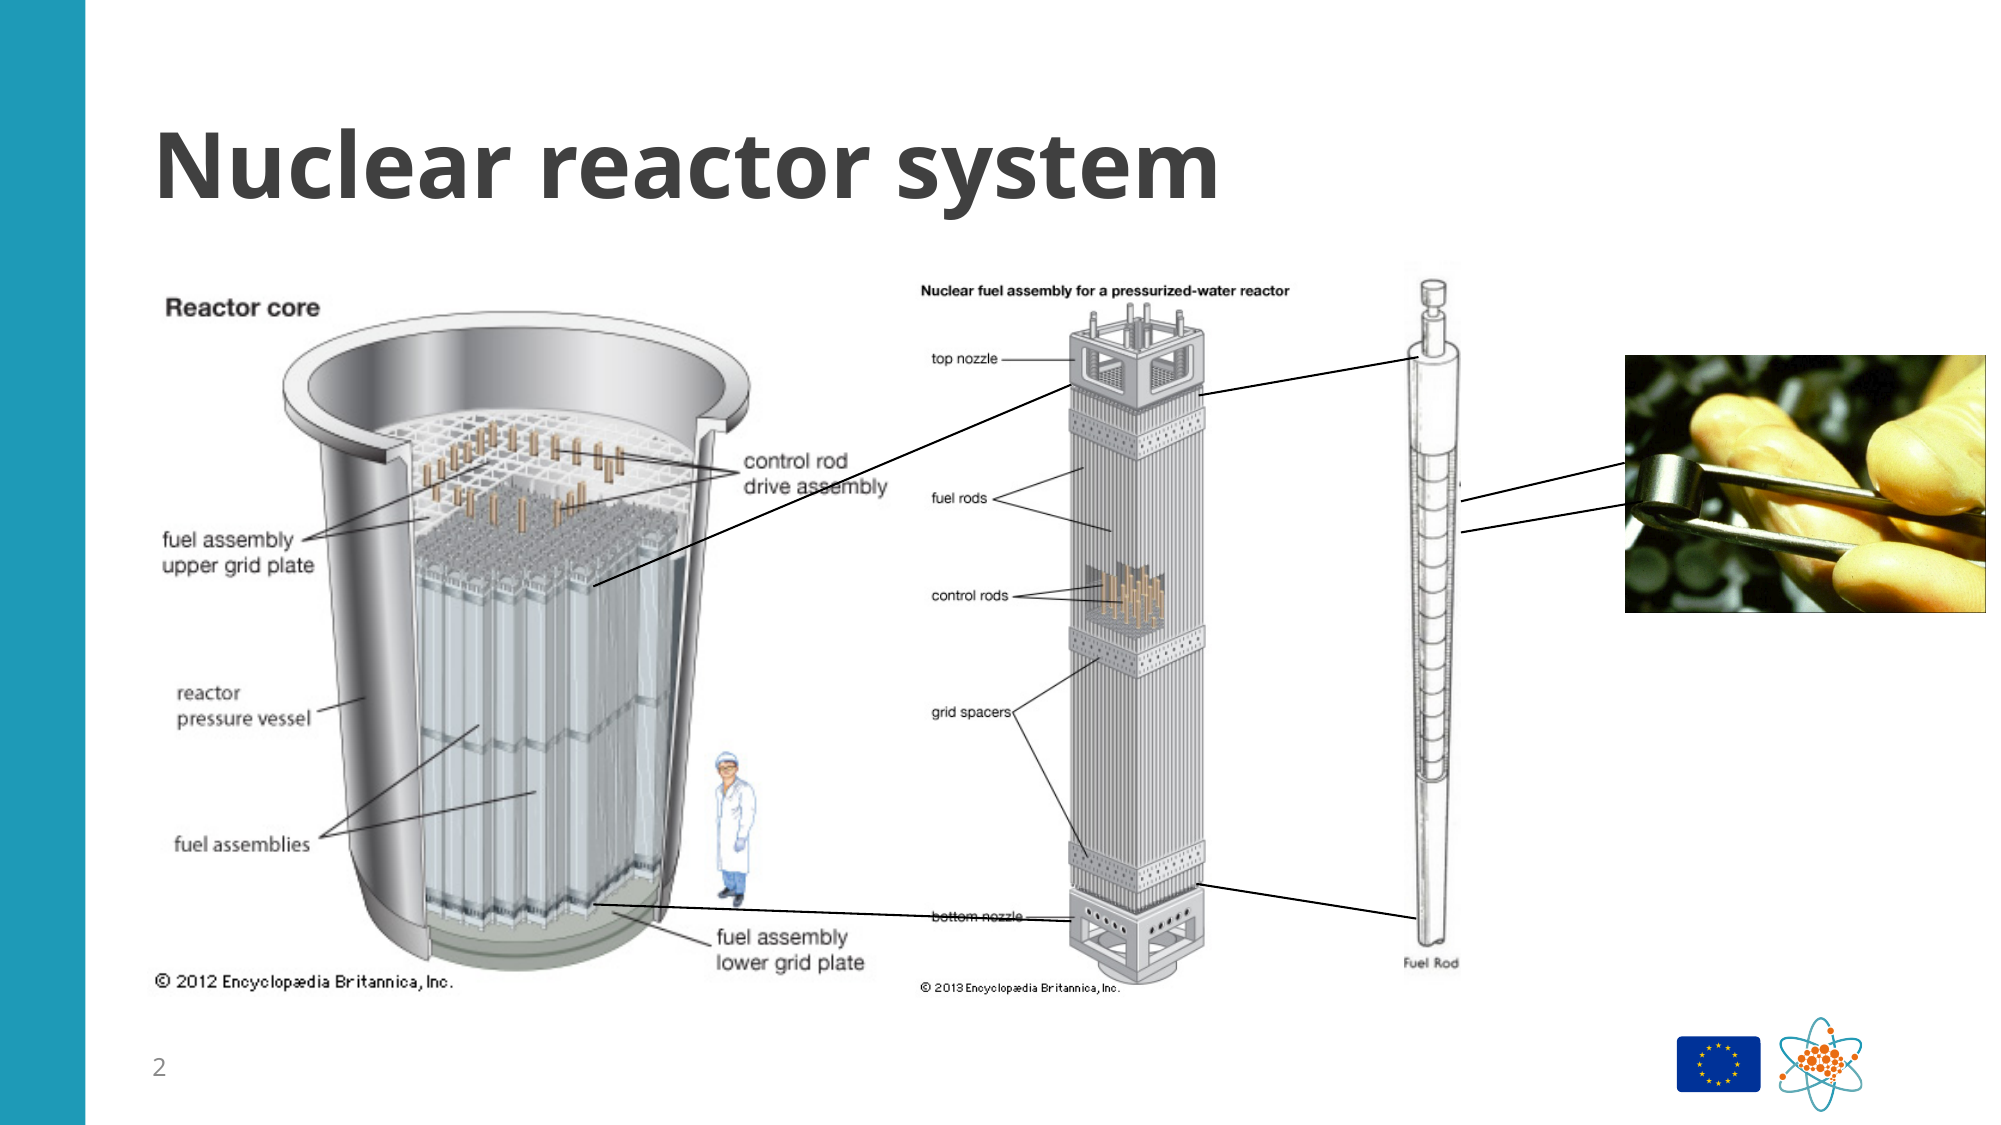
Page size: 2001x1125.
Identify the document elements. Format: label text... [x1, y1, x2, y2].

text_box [1198, 356, 1419, 396]
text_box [1196, 883, 1417, 919]
title Nuclear reactor system [137, 59, 1863, 278]
picture [915, 281, 1298, 998]
picture [1676, 1036, 1761, 1093]
picture [1778, 1017, 1863, 1112]
slide_number 2 [137, 1036, 271, 1100]
picture [147, 281, 898, 997]
picture [1404, 260, 1461, 986]
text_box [1460, 501, 1643, 533]
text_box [1460, 462, 1625, 501]
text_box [593, 384, 1072, 587]
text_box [593, 904, 1072, 922]
picture [1625, 355, 1986, 613]
